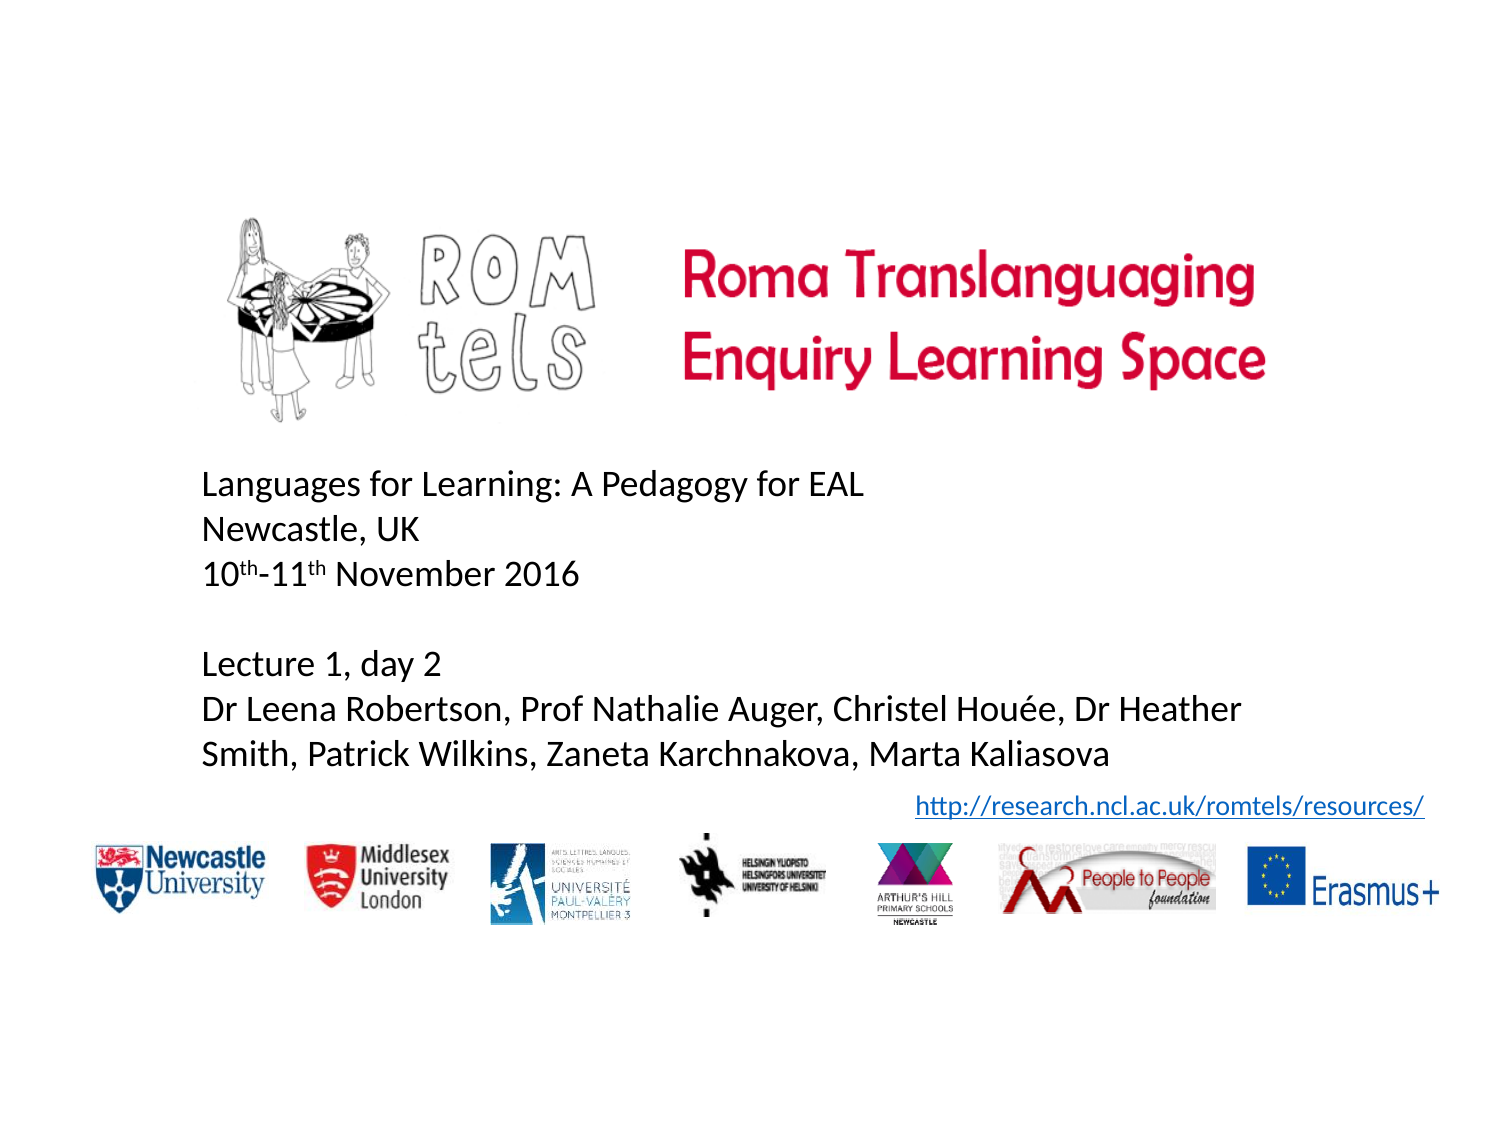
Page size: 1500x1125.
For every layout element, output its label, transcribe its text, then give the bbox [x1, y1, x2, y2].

picture [304, 841, 455, 913]
text_box http://research.ncl.ac.uk/romtels/resources/ [900, 780, 1440, 829]
picture [1236, 829, 1450, 922]
picture [186, 203, 1328, 429]
picture [997, 843, 1216, 914]
picture [490, 843, 631, 925]
picture [91, 841, 269, 917]
picture [874, 843, 957, 925]
picture [679, 833, 826, 917]
text_box Languages for Learning: A Pedagogy for EAL Newcastle, UK 10th-11th November 2016 Lecture 1, day 2 Dr Leena Robertson, Prof Nathalie Auger, Christel Houée, Dr Heather Smith, Patrick Wilkins, Zaneta Karchnakova, Marta Kaliasova [186, 451, 1293, 782]
